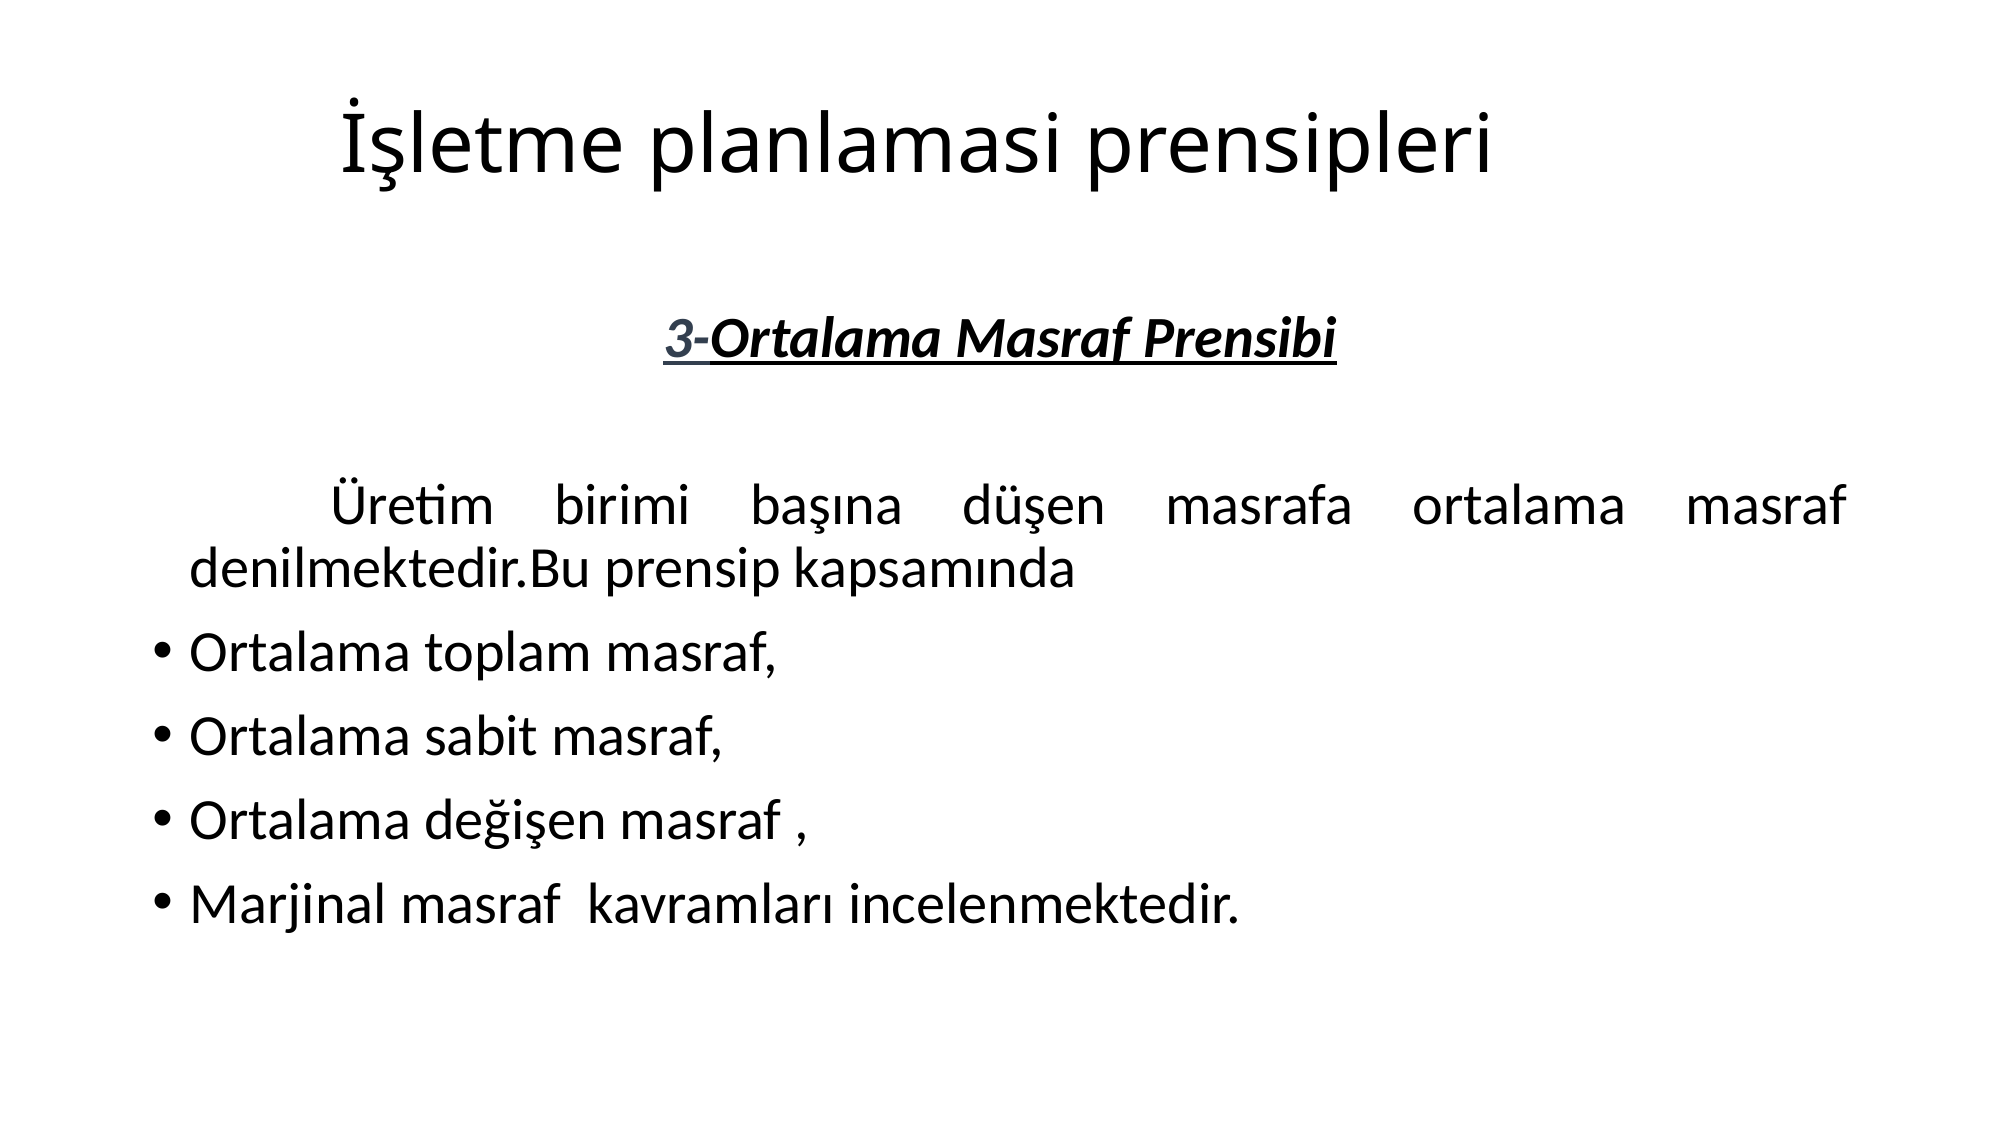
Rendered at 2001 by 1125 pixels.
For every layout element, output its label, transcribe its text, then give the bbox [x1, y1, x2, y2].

list 3-Ortalama Masraf Prensibi Üretim birimi başına düşen masrafa ortalama masraf denilmektedir.Bu prensip kapsamında Ortalama toplam masraf, Ortalama sabit masraf, Ortalama değişen masraf , Marjinal masraf kavramları incelenmektedir. [137, 299, 1863, 1014]
title İşletme planlamasi prensipleri [324, 52, 1513, 240]
